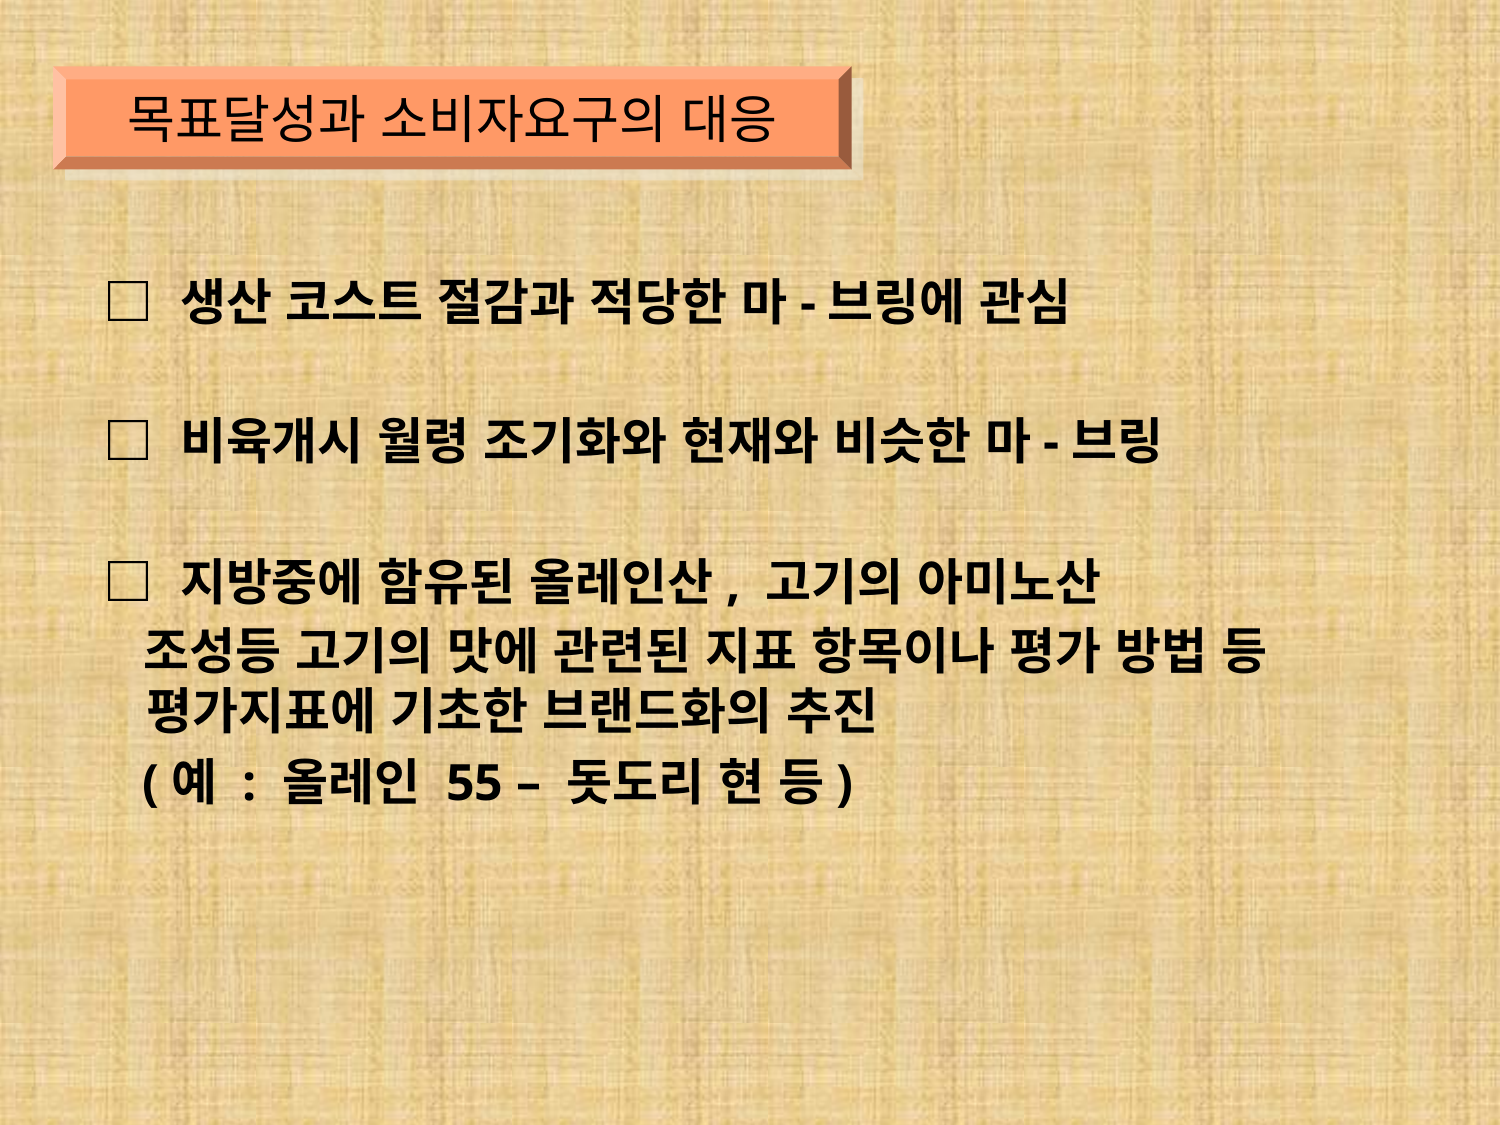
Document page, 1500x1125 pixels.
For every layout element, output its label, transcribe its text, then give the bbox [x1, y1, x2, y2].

text_box 목표달성과 소비자요구의 대응 [53, 66, 852, 170]
picture [0, 0, 1500, 1125]
list □ 생산 코스트 절감과 적당한 마-브링에 관심 □ 비육개시 월령 조기화와 현재와 비슷한 마-브링 □ 지방중에 함유된 올레인산, 고기의 아미노산 조성등 고기의 맛에 관련된 지표 항목이나 평가 방법 등 평가지표에 기초한 브랜드화의 추진 (예 : 올레인 55 – 돗도리 현 등) [75, 262, 1459, 1005]
